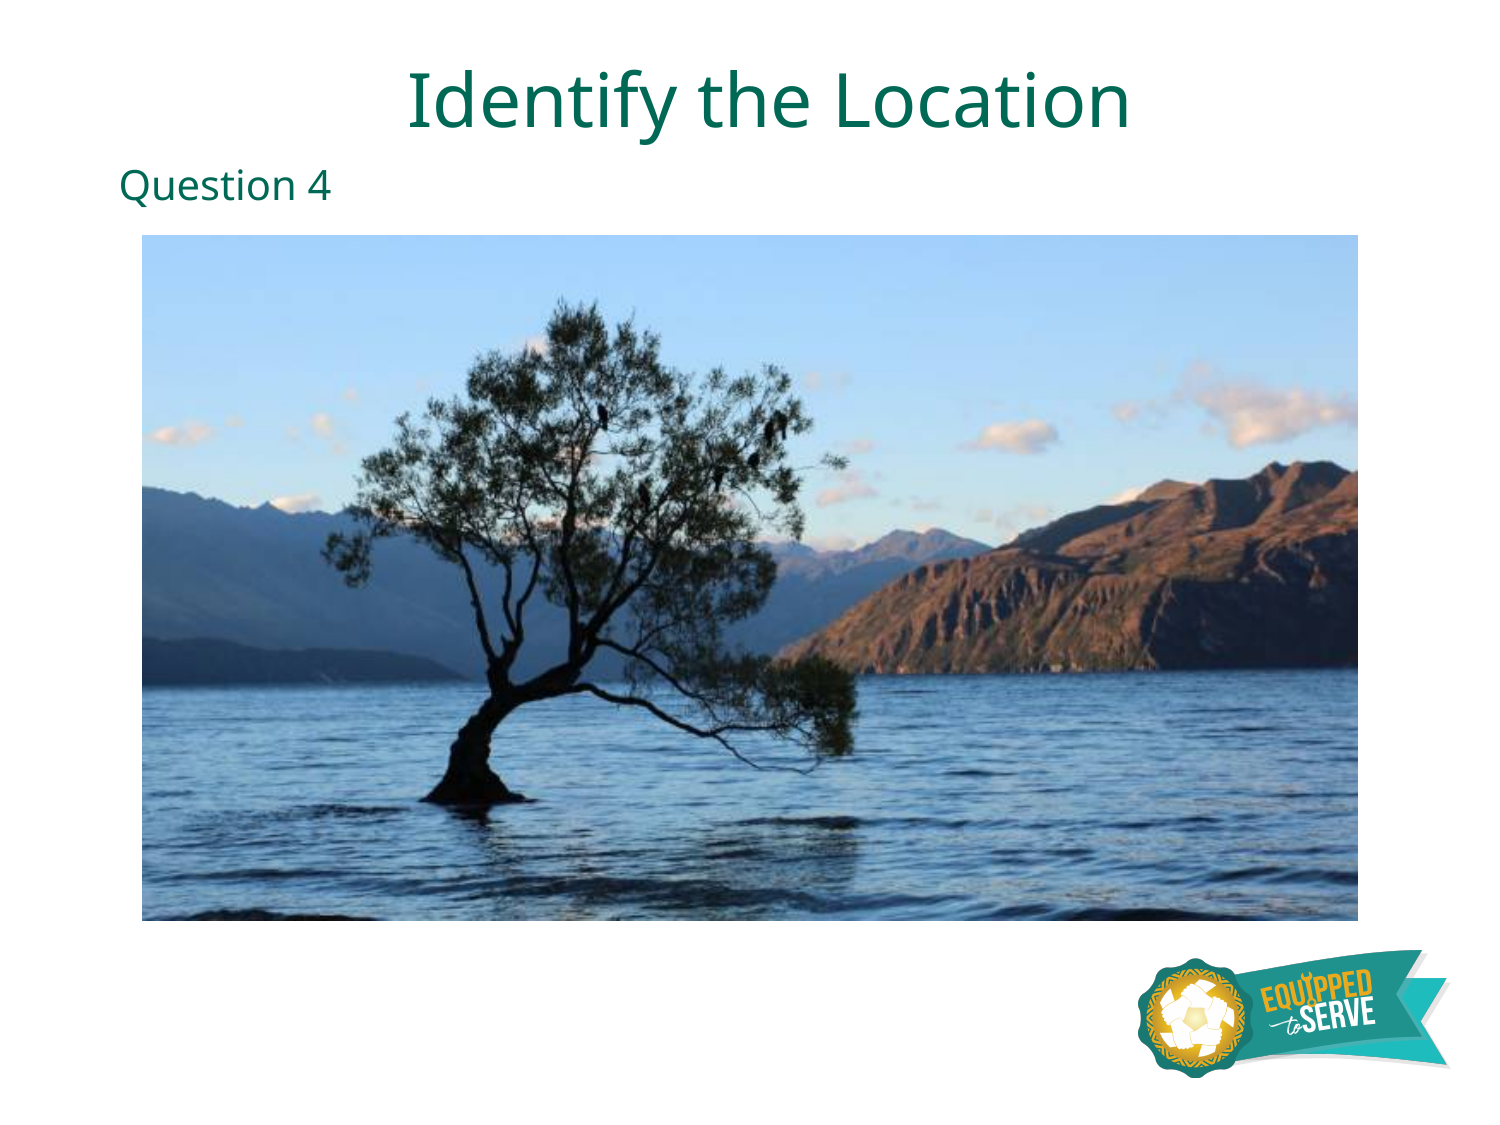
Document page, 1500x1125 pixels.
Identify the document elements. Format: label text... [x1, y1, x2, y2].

picture [142, 235, 1358, 921]
text_box Identify the Location [65, 45, 1476, 150]
picture [1138, 950, 1451, 1078]
text_box Question 4 [103, 151, 1500, 216]
